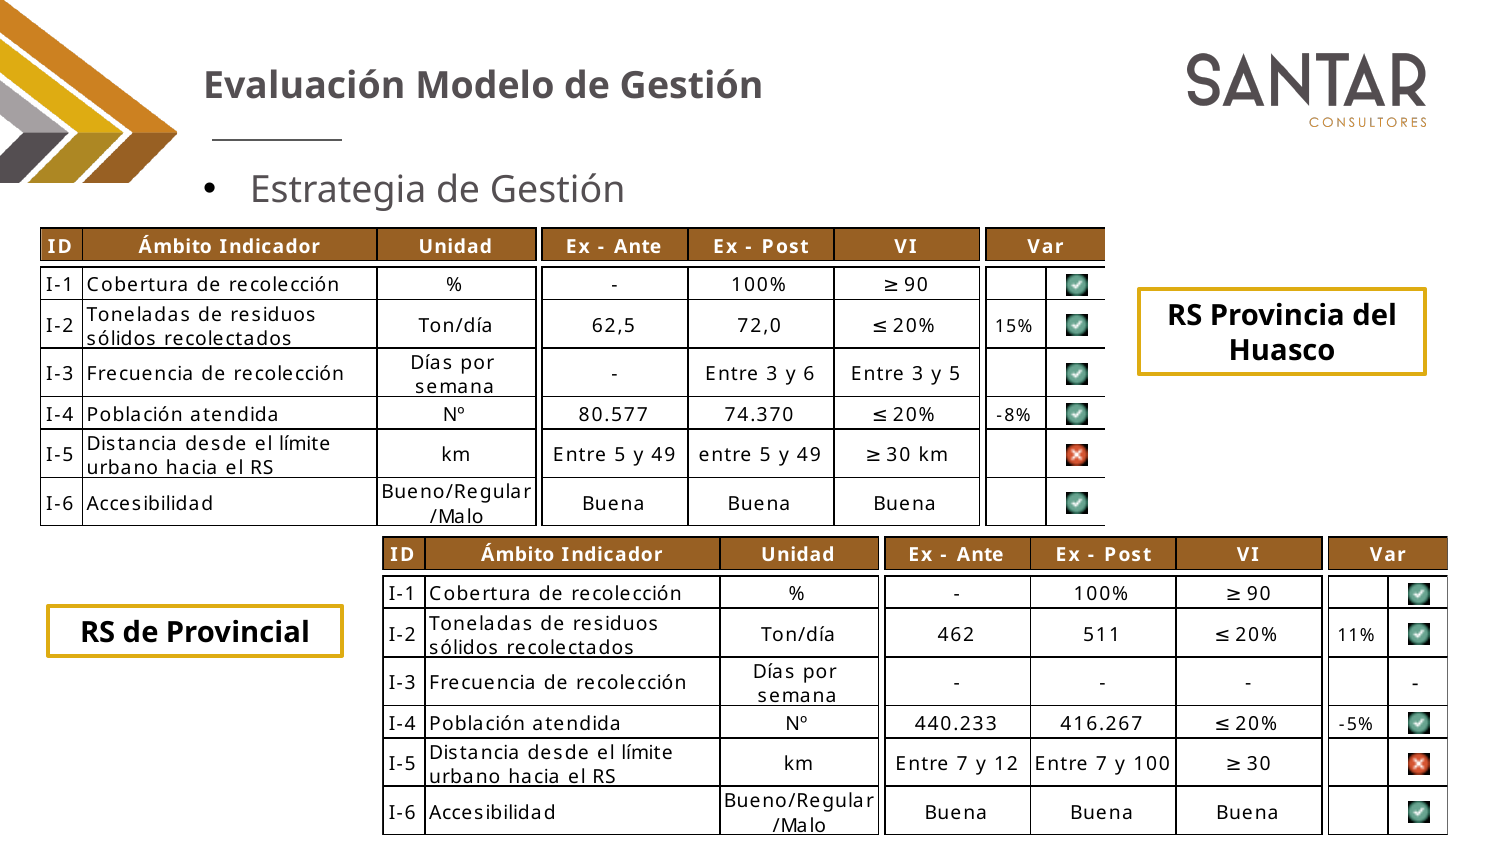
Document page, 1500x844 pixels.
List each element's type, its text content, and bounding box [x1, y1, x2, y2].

picture [39, 227, 1107, 527]
picture [381, 536, 1450, 836]
picture [0, 0, 178, 184]
text_box RS de Provincial [46, 604, 344, 658]
text_box RS Provincia del Huasco [1137, 287, 1427, 376]
picture [1187, 53, 1426, 127]
text_box Evaluación Modelo de Gestión Estrategia de Gestión [188, 39, 1188, 141]
